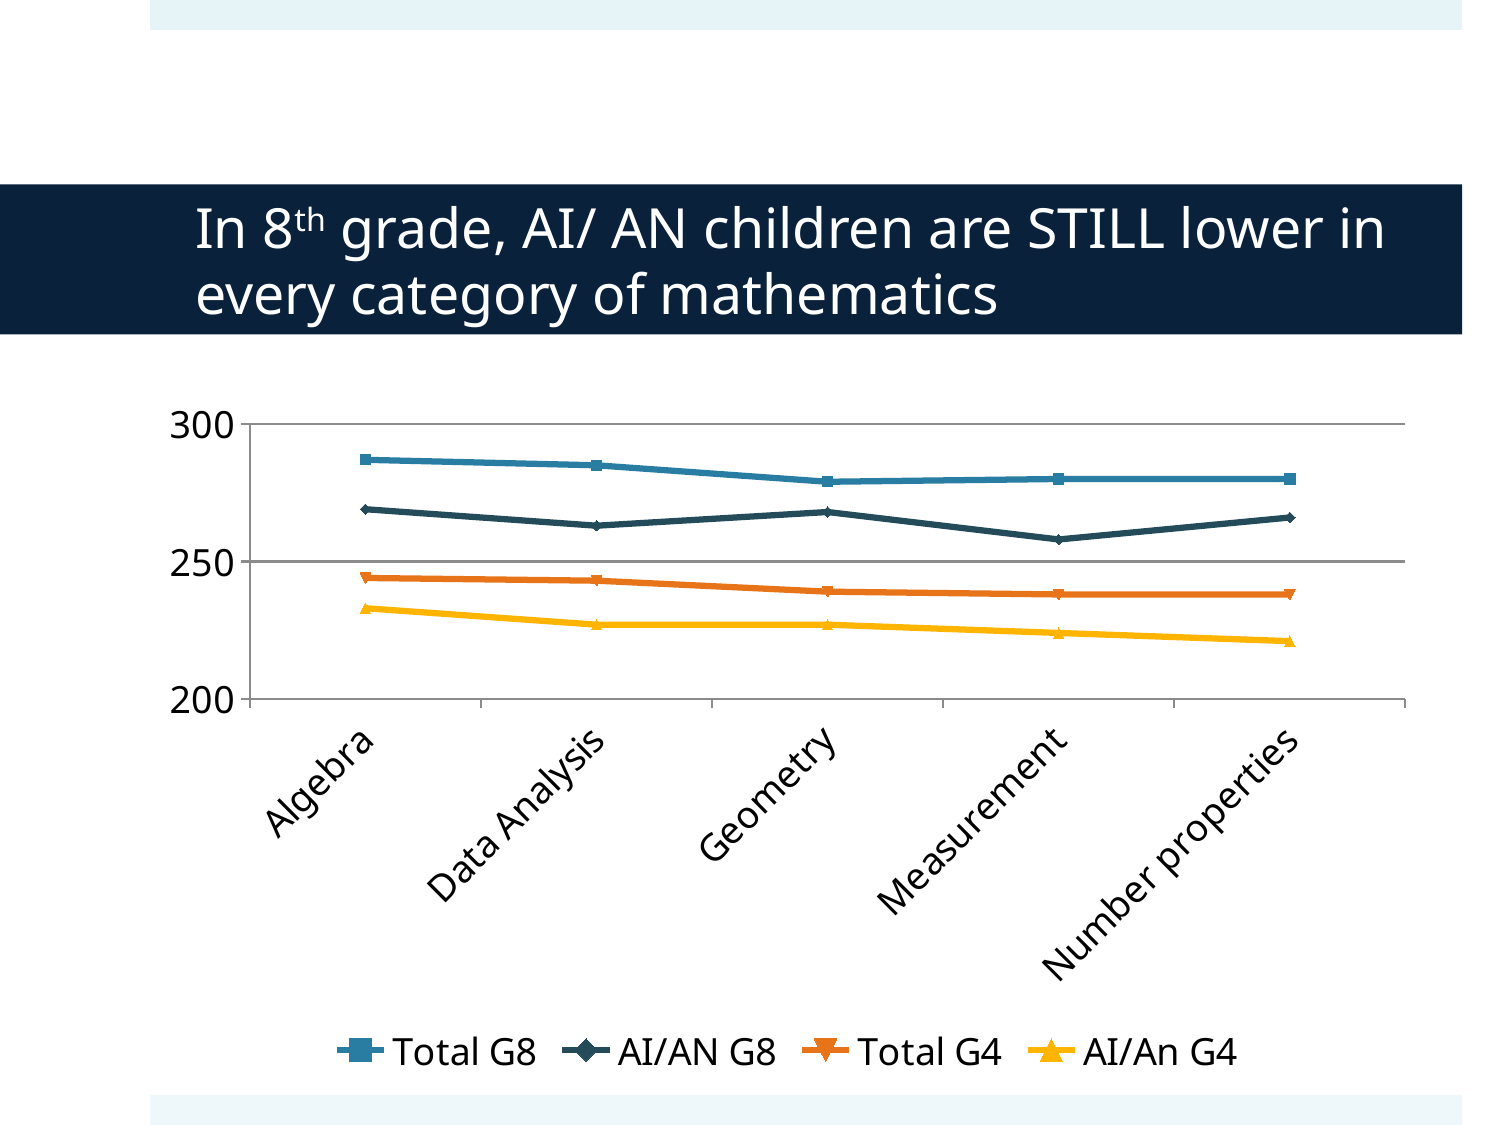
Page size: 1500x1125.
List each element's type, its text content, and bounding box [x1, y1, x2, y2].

title In 8th grade, AI/ AN children are STILL lower in every category of mathematics [0, 184, 1463, 335]
chart [143, 383, 1432, 1085]
